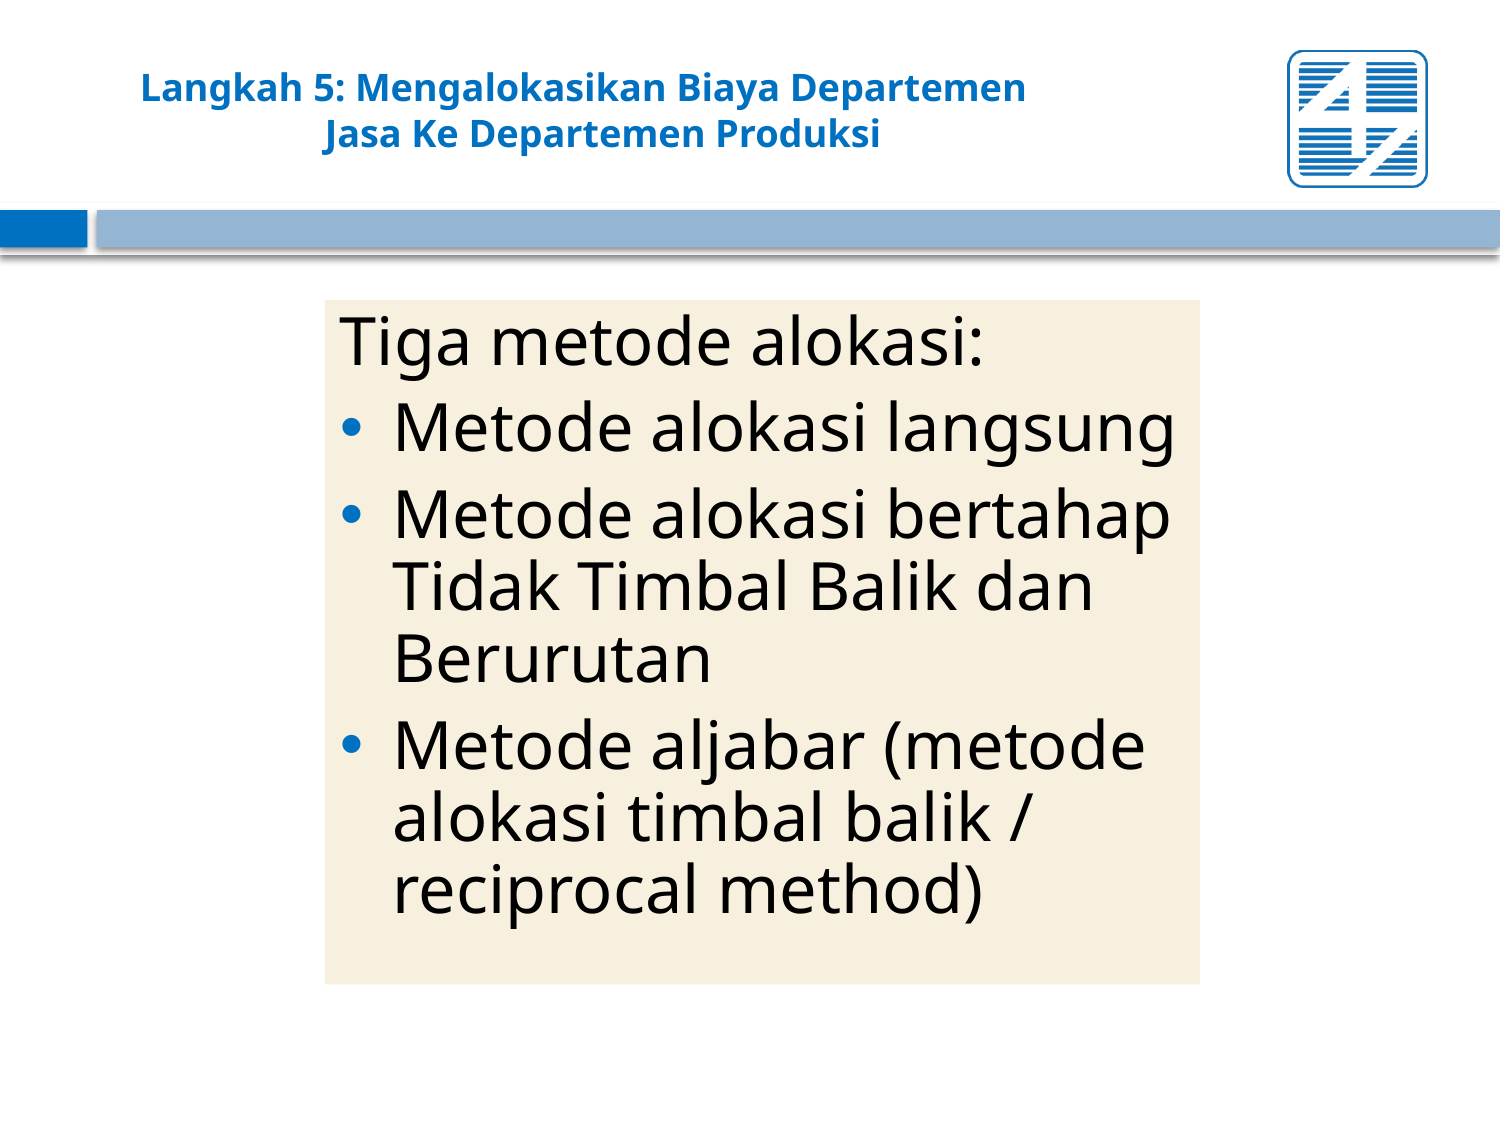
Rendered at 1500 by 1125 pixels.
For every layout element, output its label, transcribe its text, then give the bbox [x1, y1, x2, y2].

title Langkah 5: Mengalokasikan Biaya Departemen Jasa Ke Departemen Produksi [125, 41, 1400, 178]
picture [1287, 50, 1428, 188]
list Tiga metode alokasi: Metode alokasi langsung Metode alokasi bertahap Tidak Timbal Balik dan Berurutan Metode aljabar (metode alokasi timbal balik / reciprocal method) [324, 299, 1200, 985]
